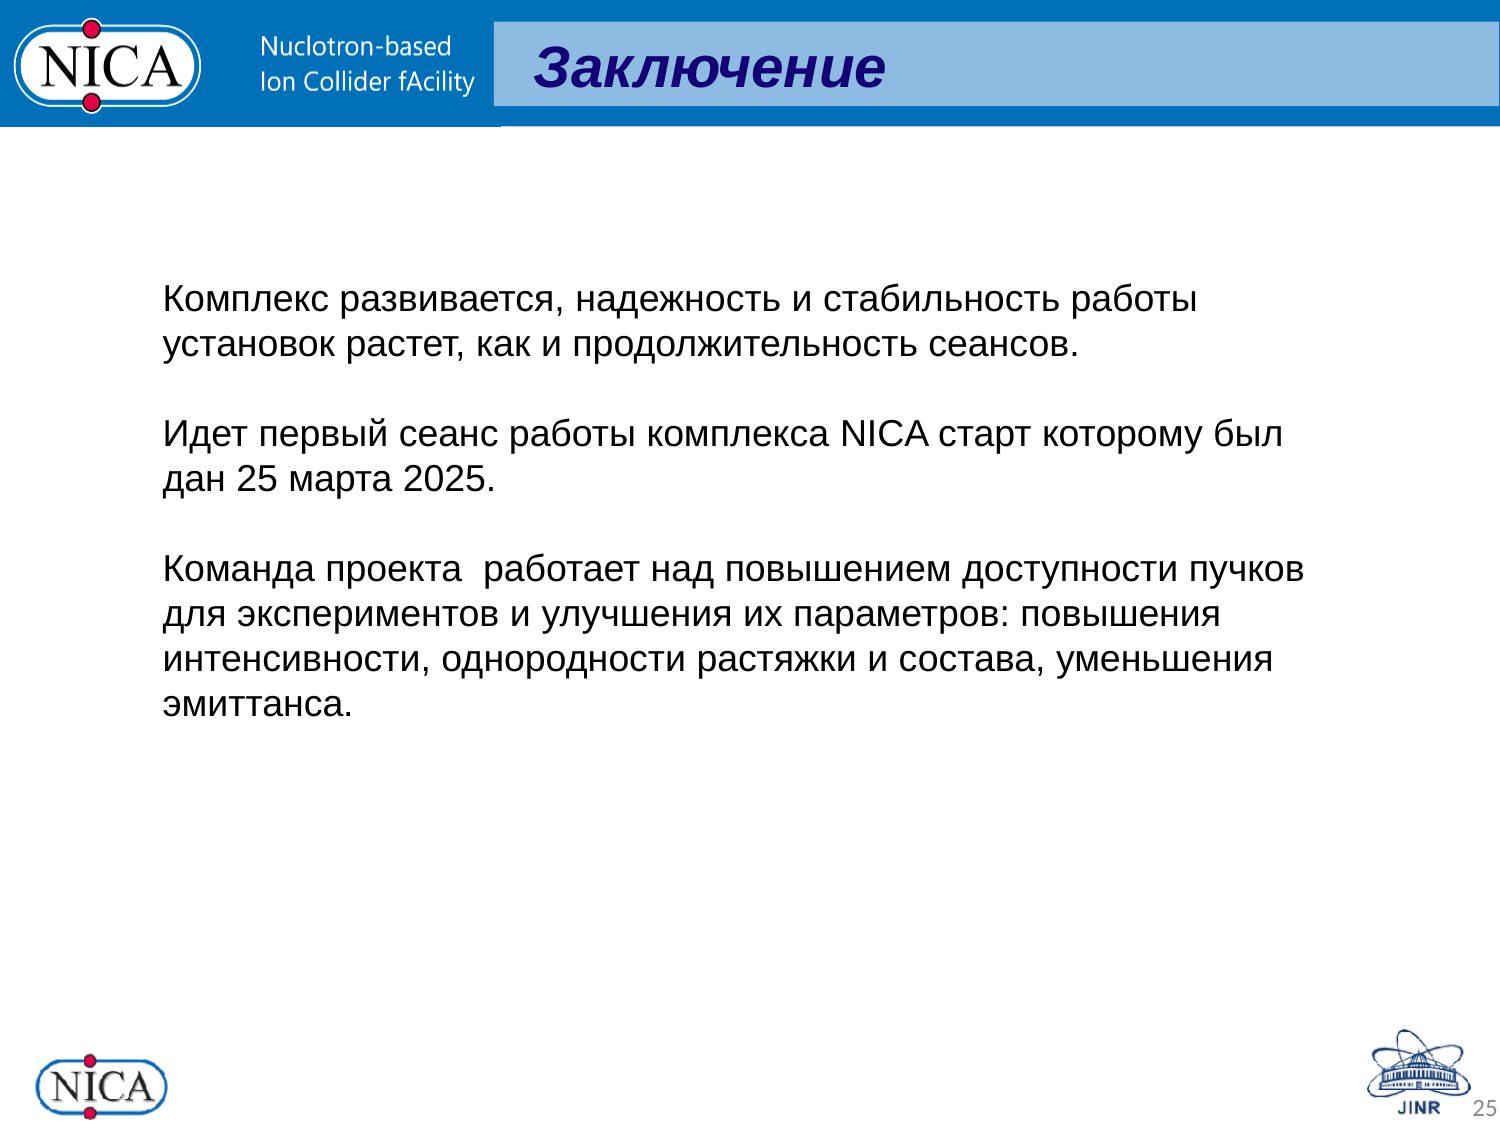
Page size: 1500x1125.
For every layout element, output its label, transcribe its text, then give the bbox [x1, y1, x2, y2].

text_box Комплекс развивается, надежность и стабильность работы установок растет, как и продолжительность сеансов. Идет первый сеанс работы комплекса NICA старт которому был дан 25 марта 2025. Команда проекта работает над повышением доступности пучков для экспериментов и улучшения их параметров: повышения интенсивности, однородности растяжки и состава, уменьшения эмиттанса. [147, 221, 1353, 776]
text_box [0, 0, 1500, 127]
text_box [26, 1029, 1471, 1124]
slide_number 25 [1475, 1076, 1500, 1125]
